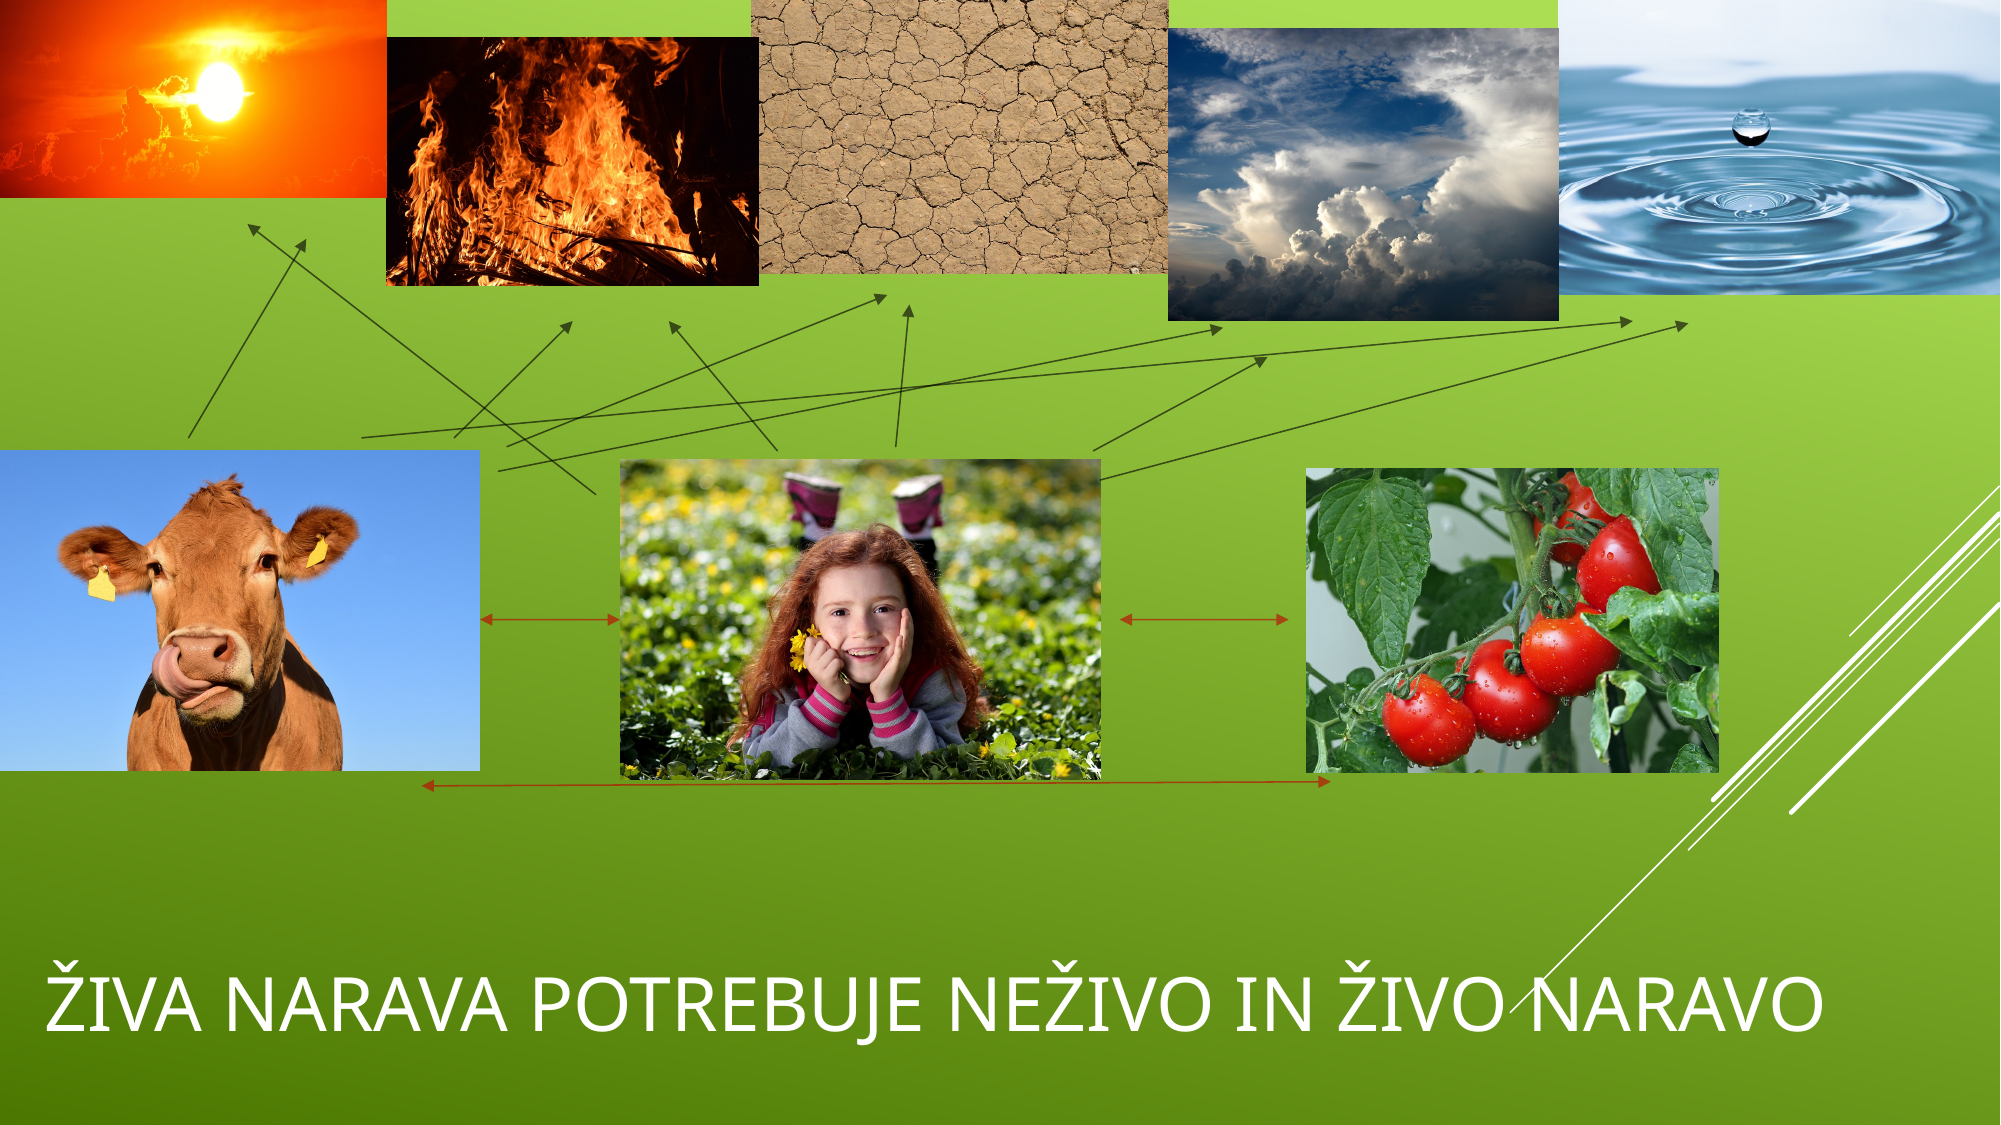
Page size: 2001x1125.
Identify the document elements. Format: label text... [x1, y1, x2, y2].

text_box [895, 304, 910, 447]
picture [1305, 467, 1719, 773]
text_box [421, 781, 1331, 787]
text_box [597, 439, 1099, 472]
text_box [188, 238, 247, 439]
picture [619, 472, 1101, 780]
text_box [778, 320, 895, 439]
title Živa narava potrebuje neživo in živo naravo [0, 877, 1944, 1125]
picture [1168, 0, 2000, 320]
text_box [1099, 323, 1689, 481]
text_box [1093, 356, 1099, 452]
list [751, 0, 1169, 275]
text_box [910, 320, 1634, 439]
picture [0, 0, 760, 286]
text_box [247, 223, 597, 495]
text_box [597, 294, 888, 320]
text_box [668, 320, 778, 452]
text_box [597, 320, 668, 439]
picture [0, 450, 481, 772]
